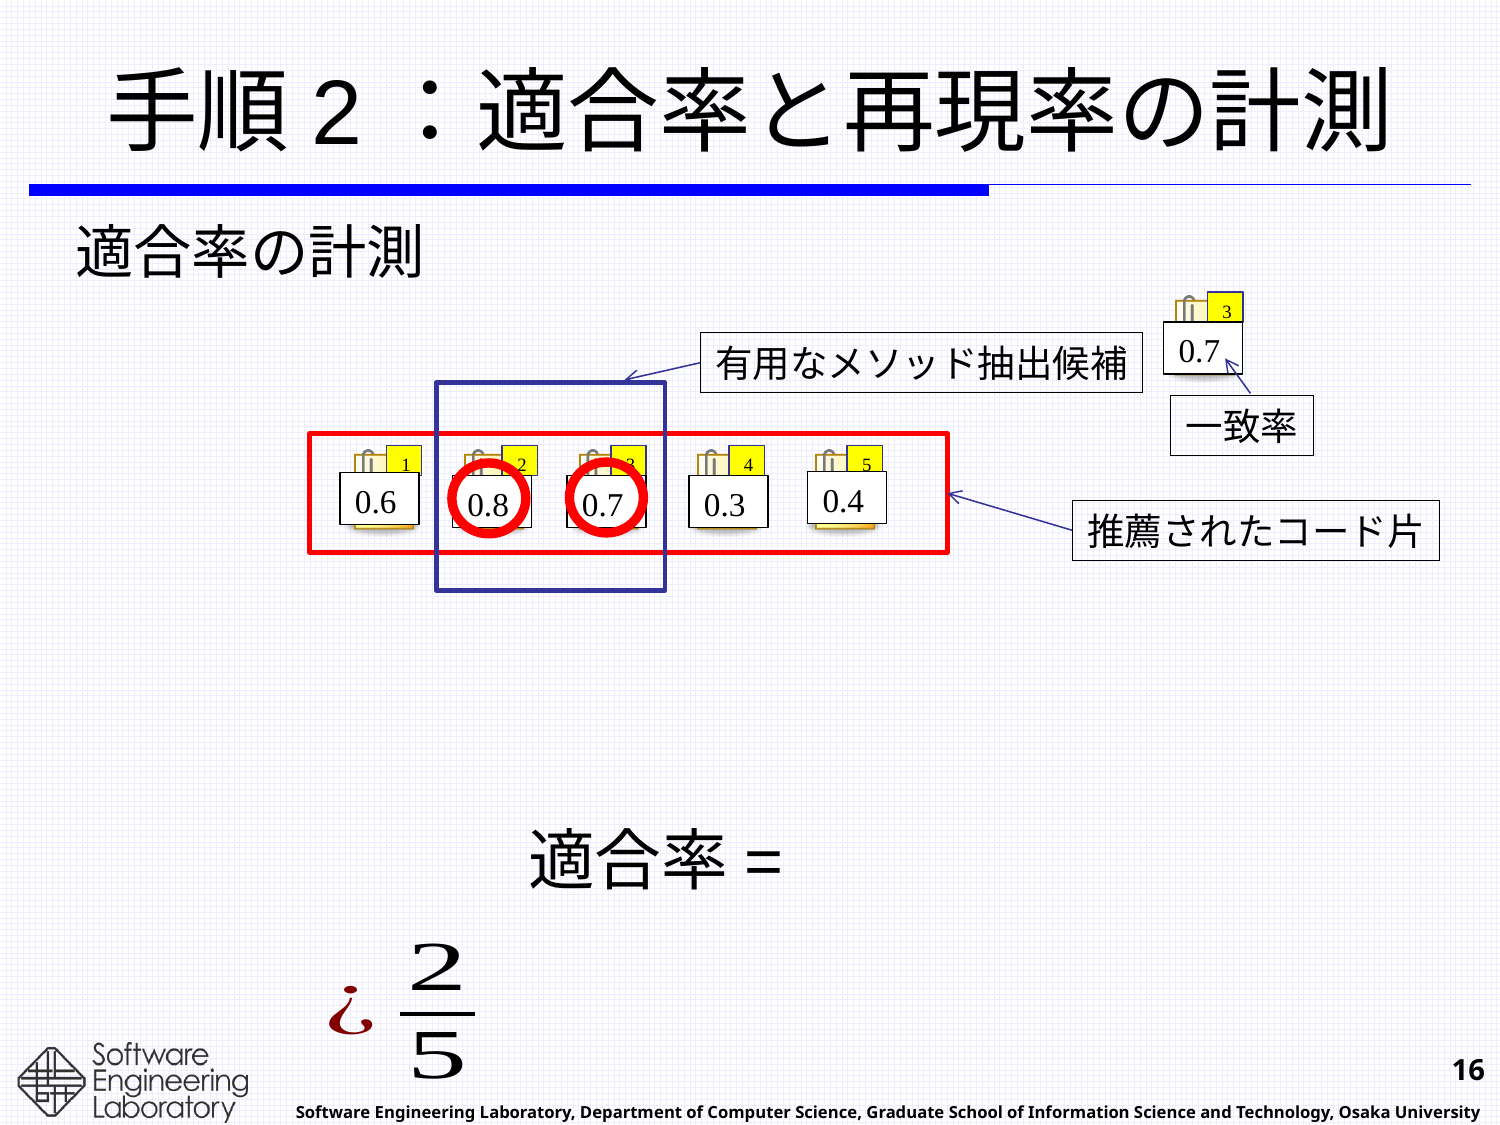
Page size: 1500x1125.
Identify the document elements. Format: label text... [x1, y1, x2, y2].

text_box 一致率 [1170, 395, 1314, 456]
picture [17, 1042, 248, 1123]
title 手順2：適合率と再現率の計測 [29, 30, 1471, 185]
text_box [436, 382, 666, 432]
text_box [624, 362, 725, 381]
picture [1157, 291, 1249, 383]
text_box 推薦されたコード片 [1072, 500, 1440, 561]
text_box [947, 492, 1098, 531]
text_box 適合率の計測 [60, 208, 440, 293]
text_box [309, 433, 948, 554]
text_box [1224, 358, 1251, 394]
text_box 有用なメソッド抽出候補 [700, 332, 1143, 393]
text_box [436, 561, 666, 591]
